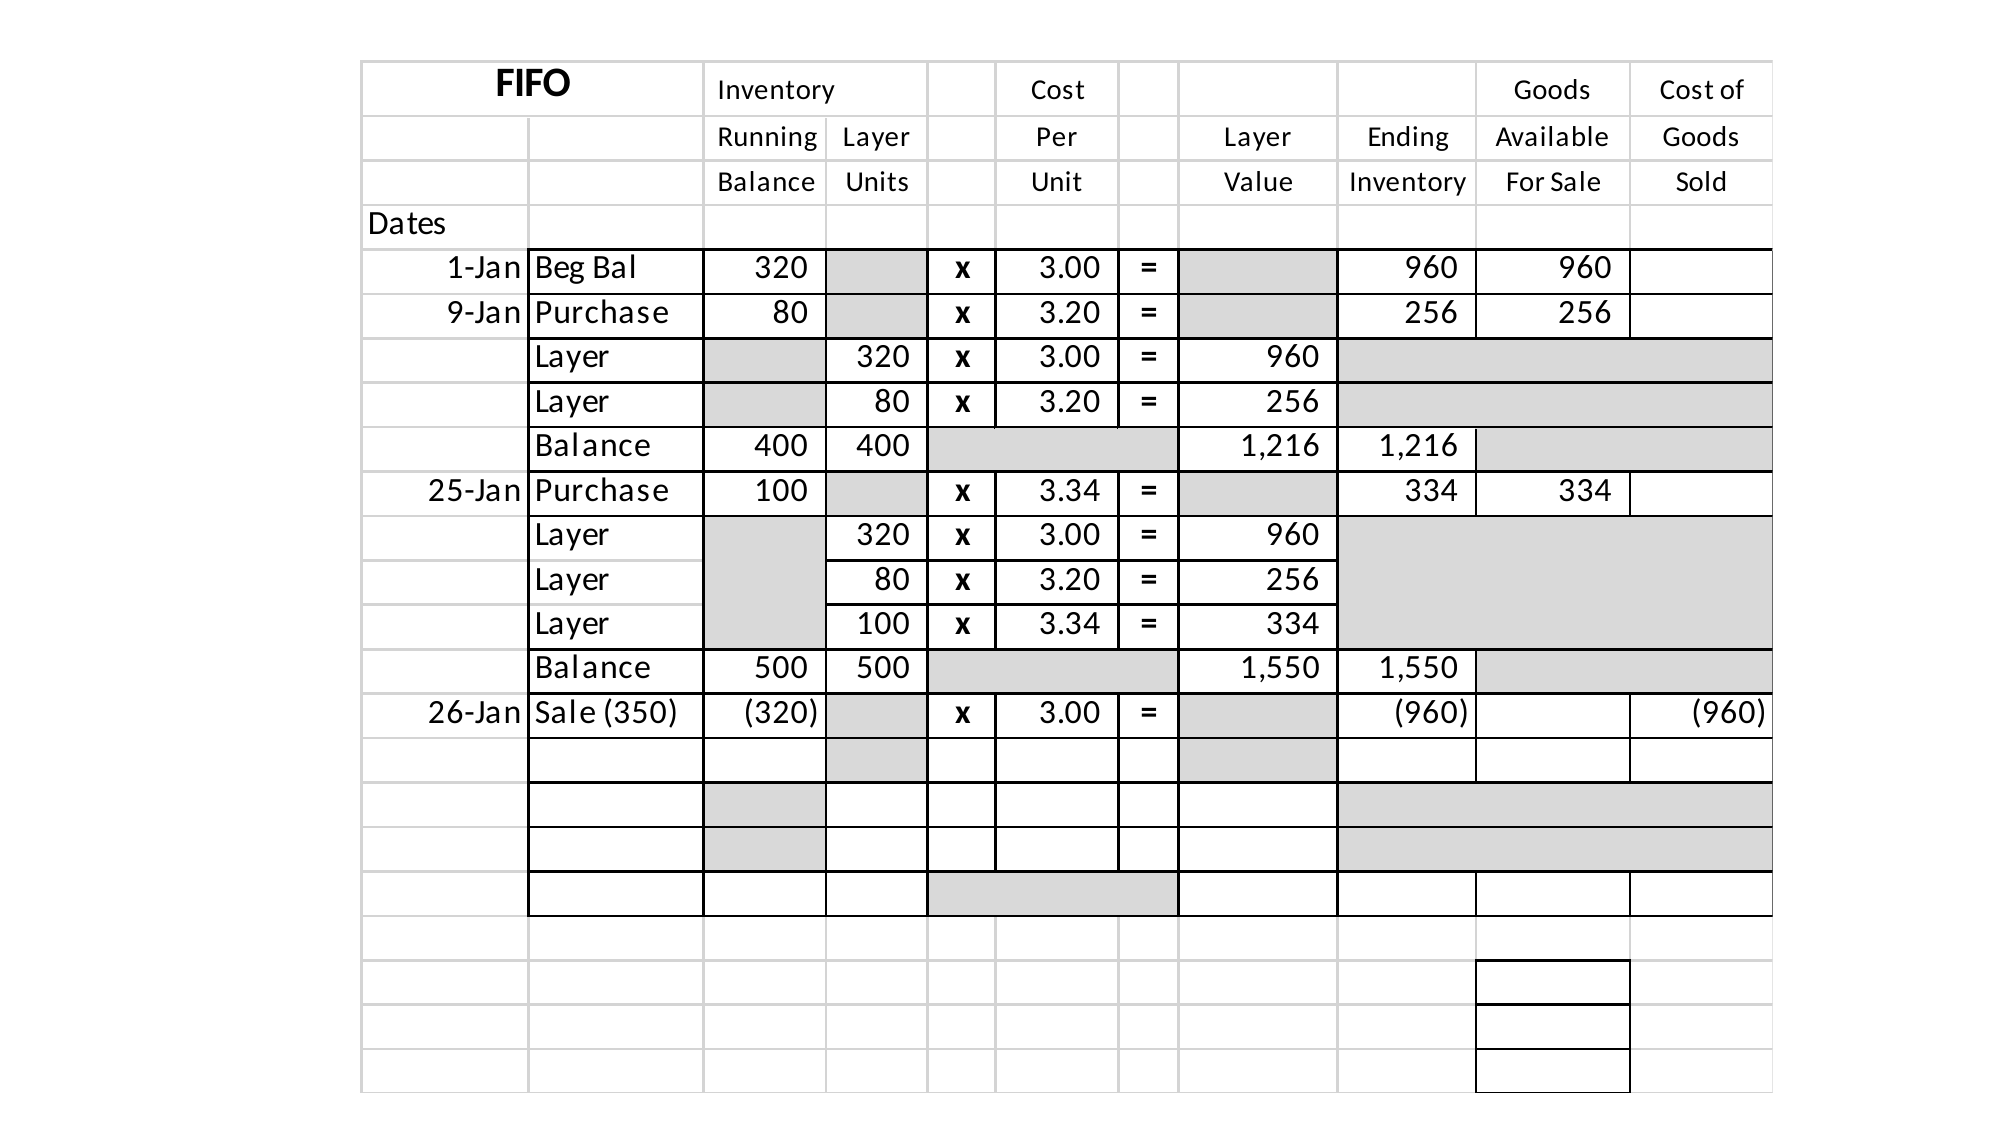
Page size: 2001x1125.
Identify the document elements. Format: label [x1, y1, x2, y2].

picture [359, 59, 1775, 1095]
